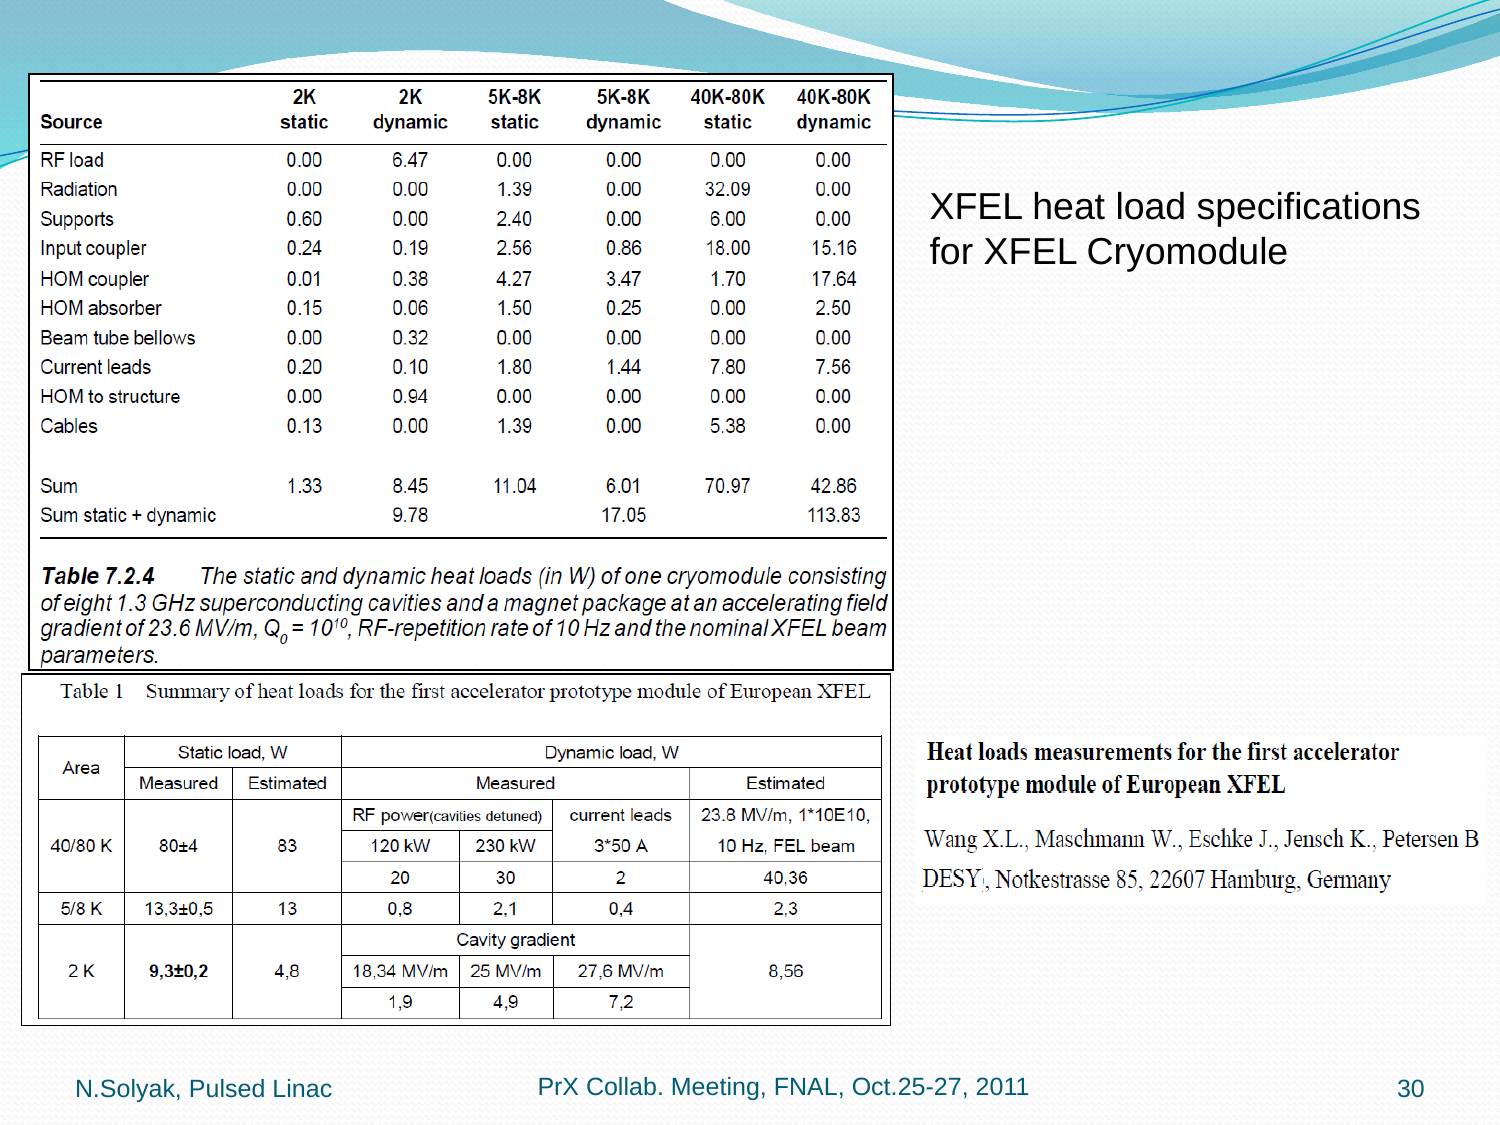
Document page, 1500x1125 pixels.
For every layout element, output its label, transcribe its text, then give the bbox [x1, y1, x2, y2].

picture [29, 74, 893, 670]
picture [915, 737, 1485, 904]
slide_number 30 [1299, 1042, 1425, 1103]
picture [22, 674, 891, 1026]
footer PrX Collab. Meeting, FNAL, Oct.25-27, 2011 [537, 1040, 1088, 1100]
text_box XFEL heat load specifications for XFEL Cryomodule [914, 174, 1478, 280]
slide_number N.Solyak, Pulsed Linac [75, 1042, 500, 1103]
